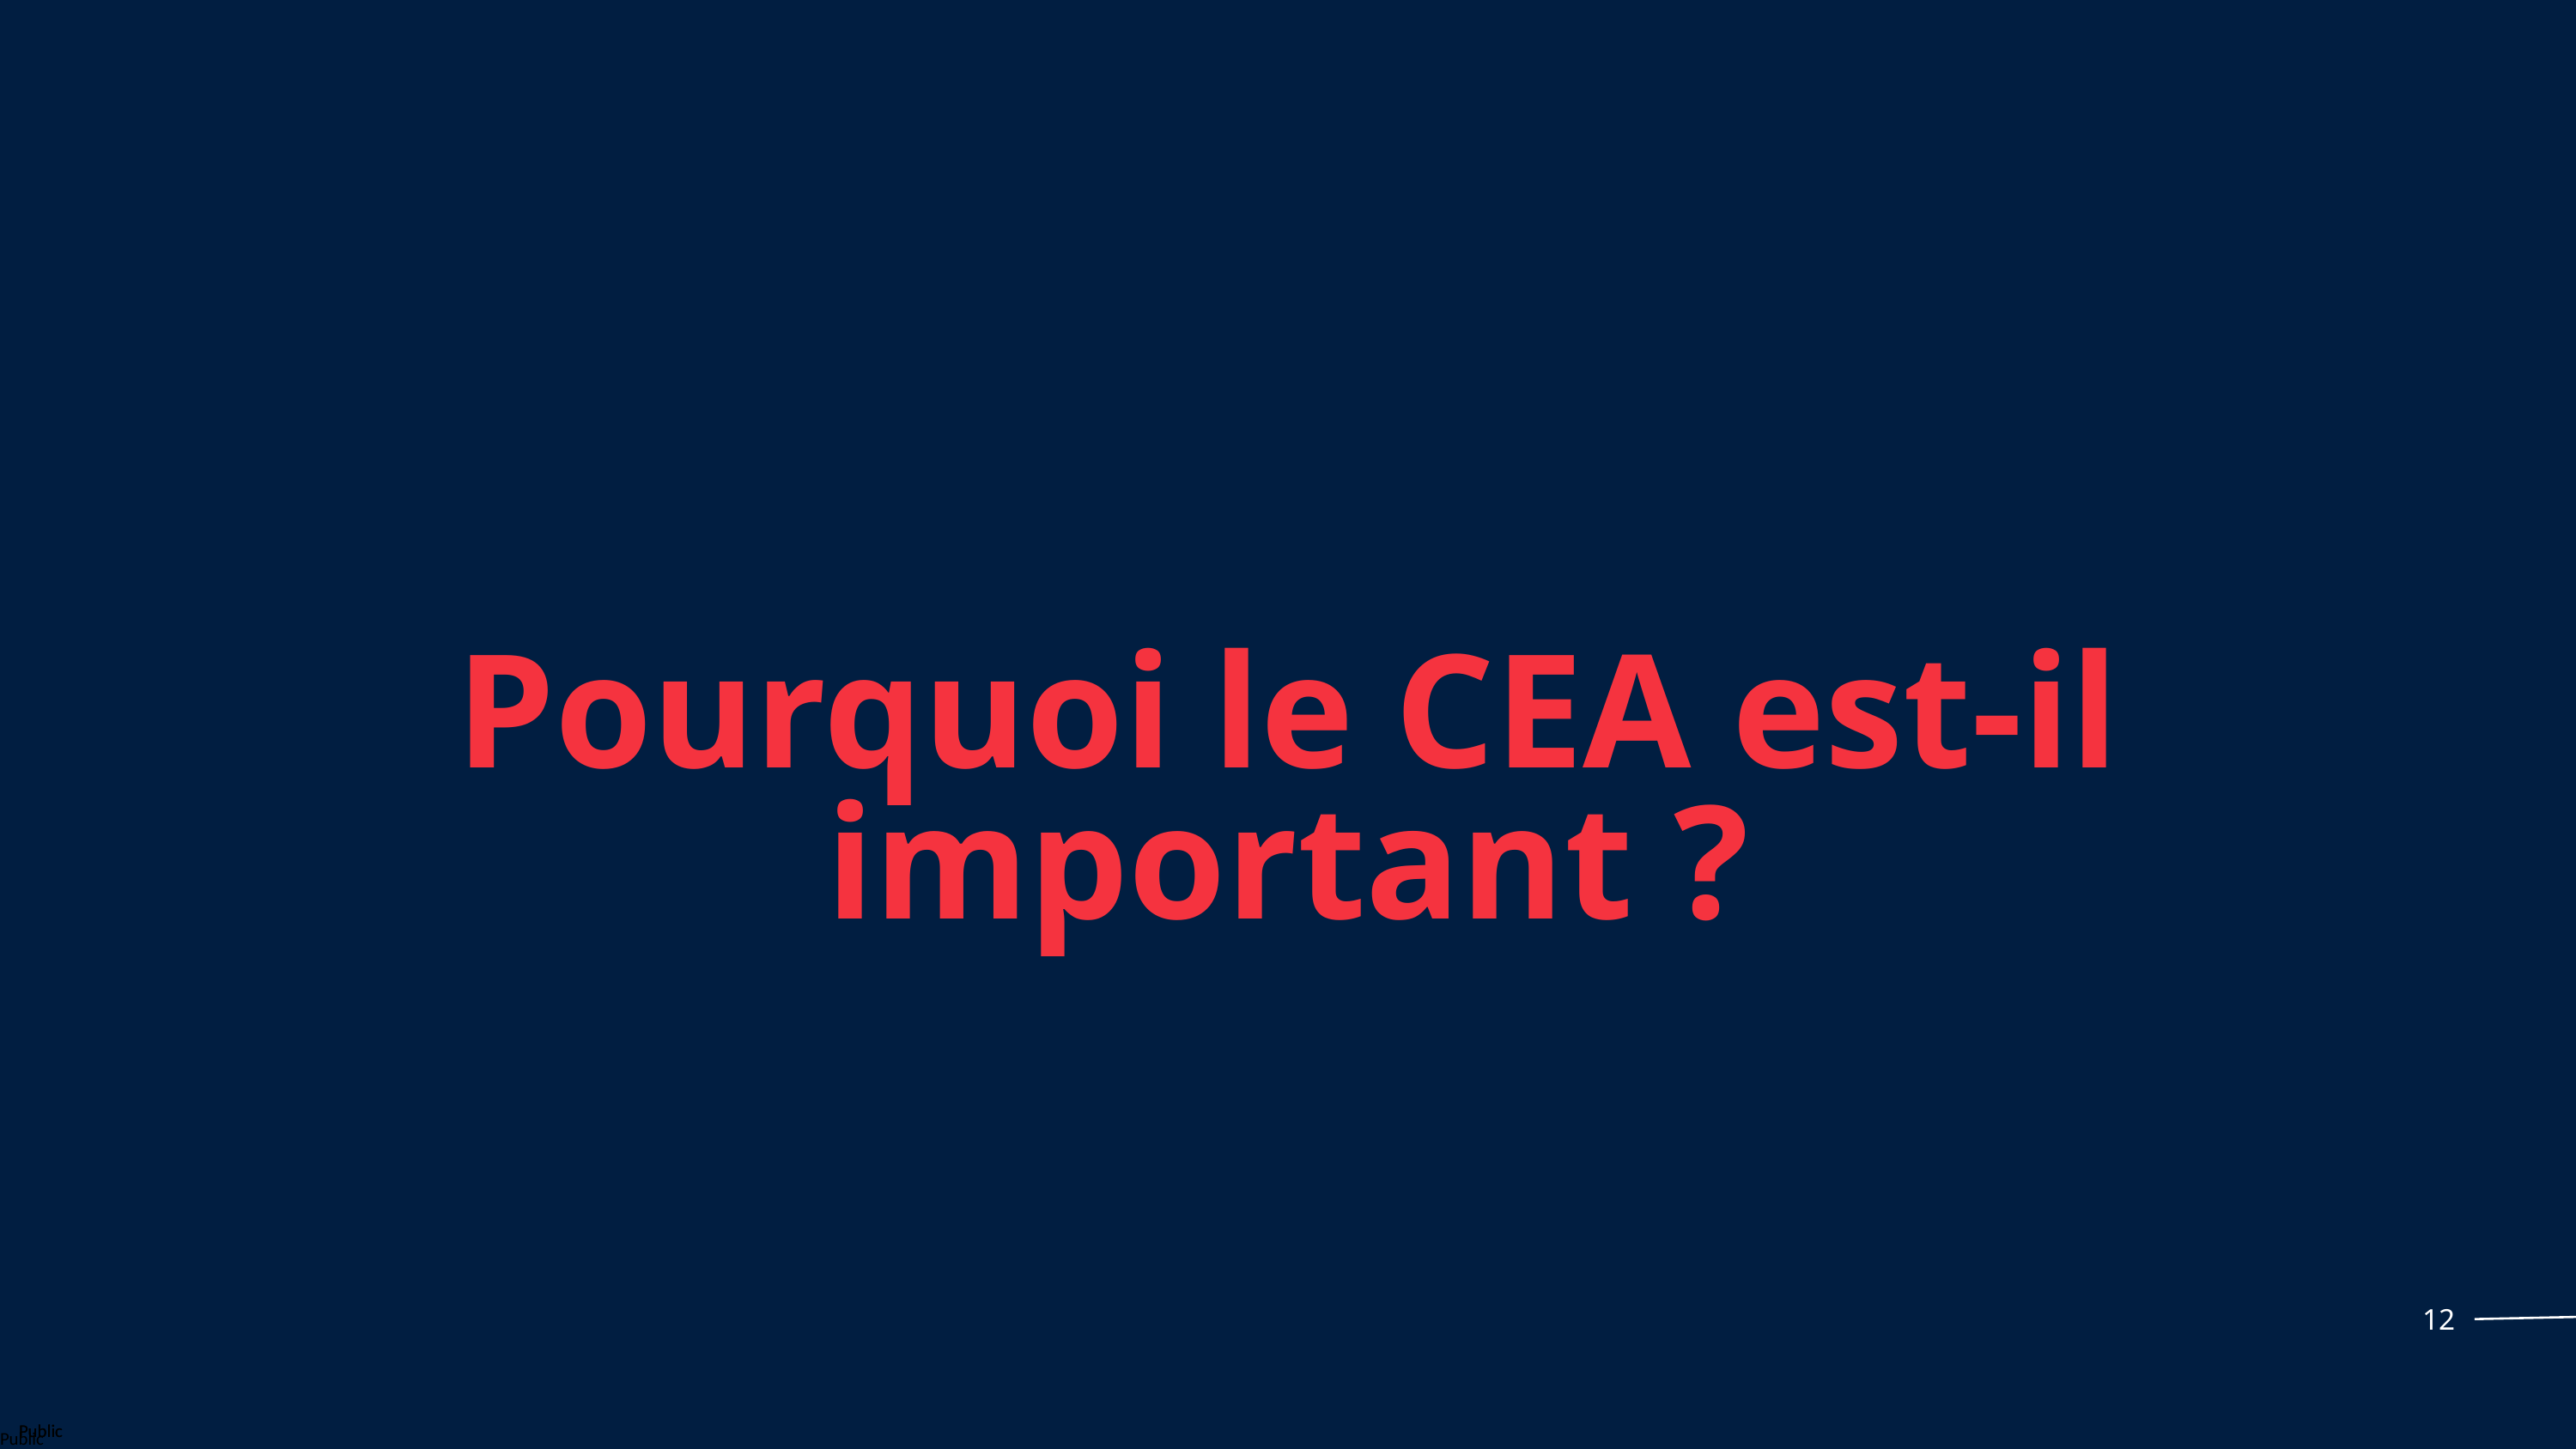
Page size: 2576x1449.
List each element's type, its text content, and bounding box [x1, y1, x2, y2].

text_box Pourquoi le CEA est-il important ? [276, 640, 2300, 956]
